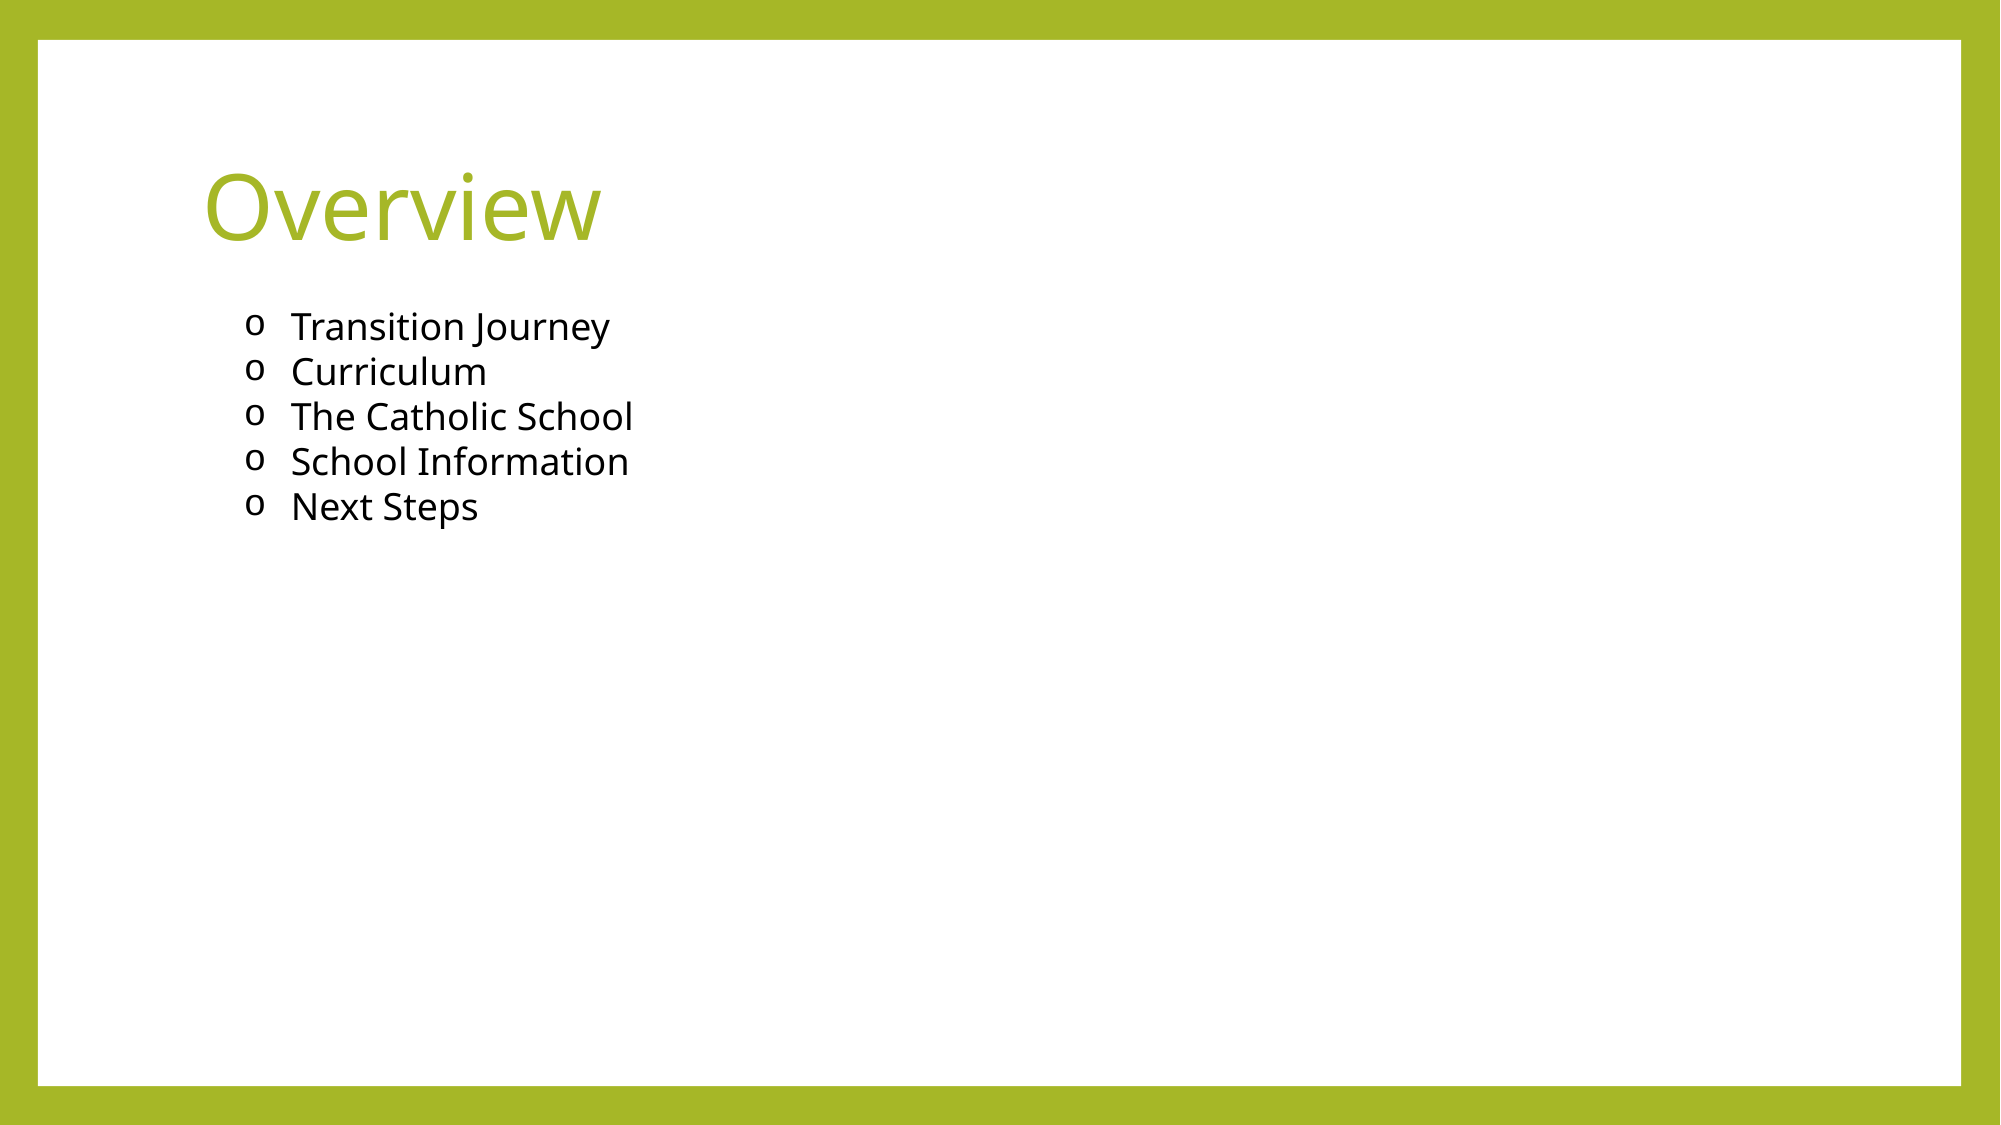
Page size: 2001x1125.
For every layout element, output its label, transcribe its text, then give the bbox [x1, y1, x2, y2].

text_box Transition Journey Curriculum The Catholic School School Information Next Steps [229, 295, 1773, 581]
title Overview [187, 99, 1808, 323]
